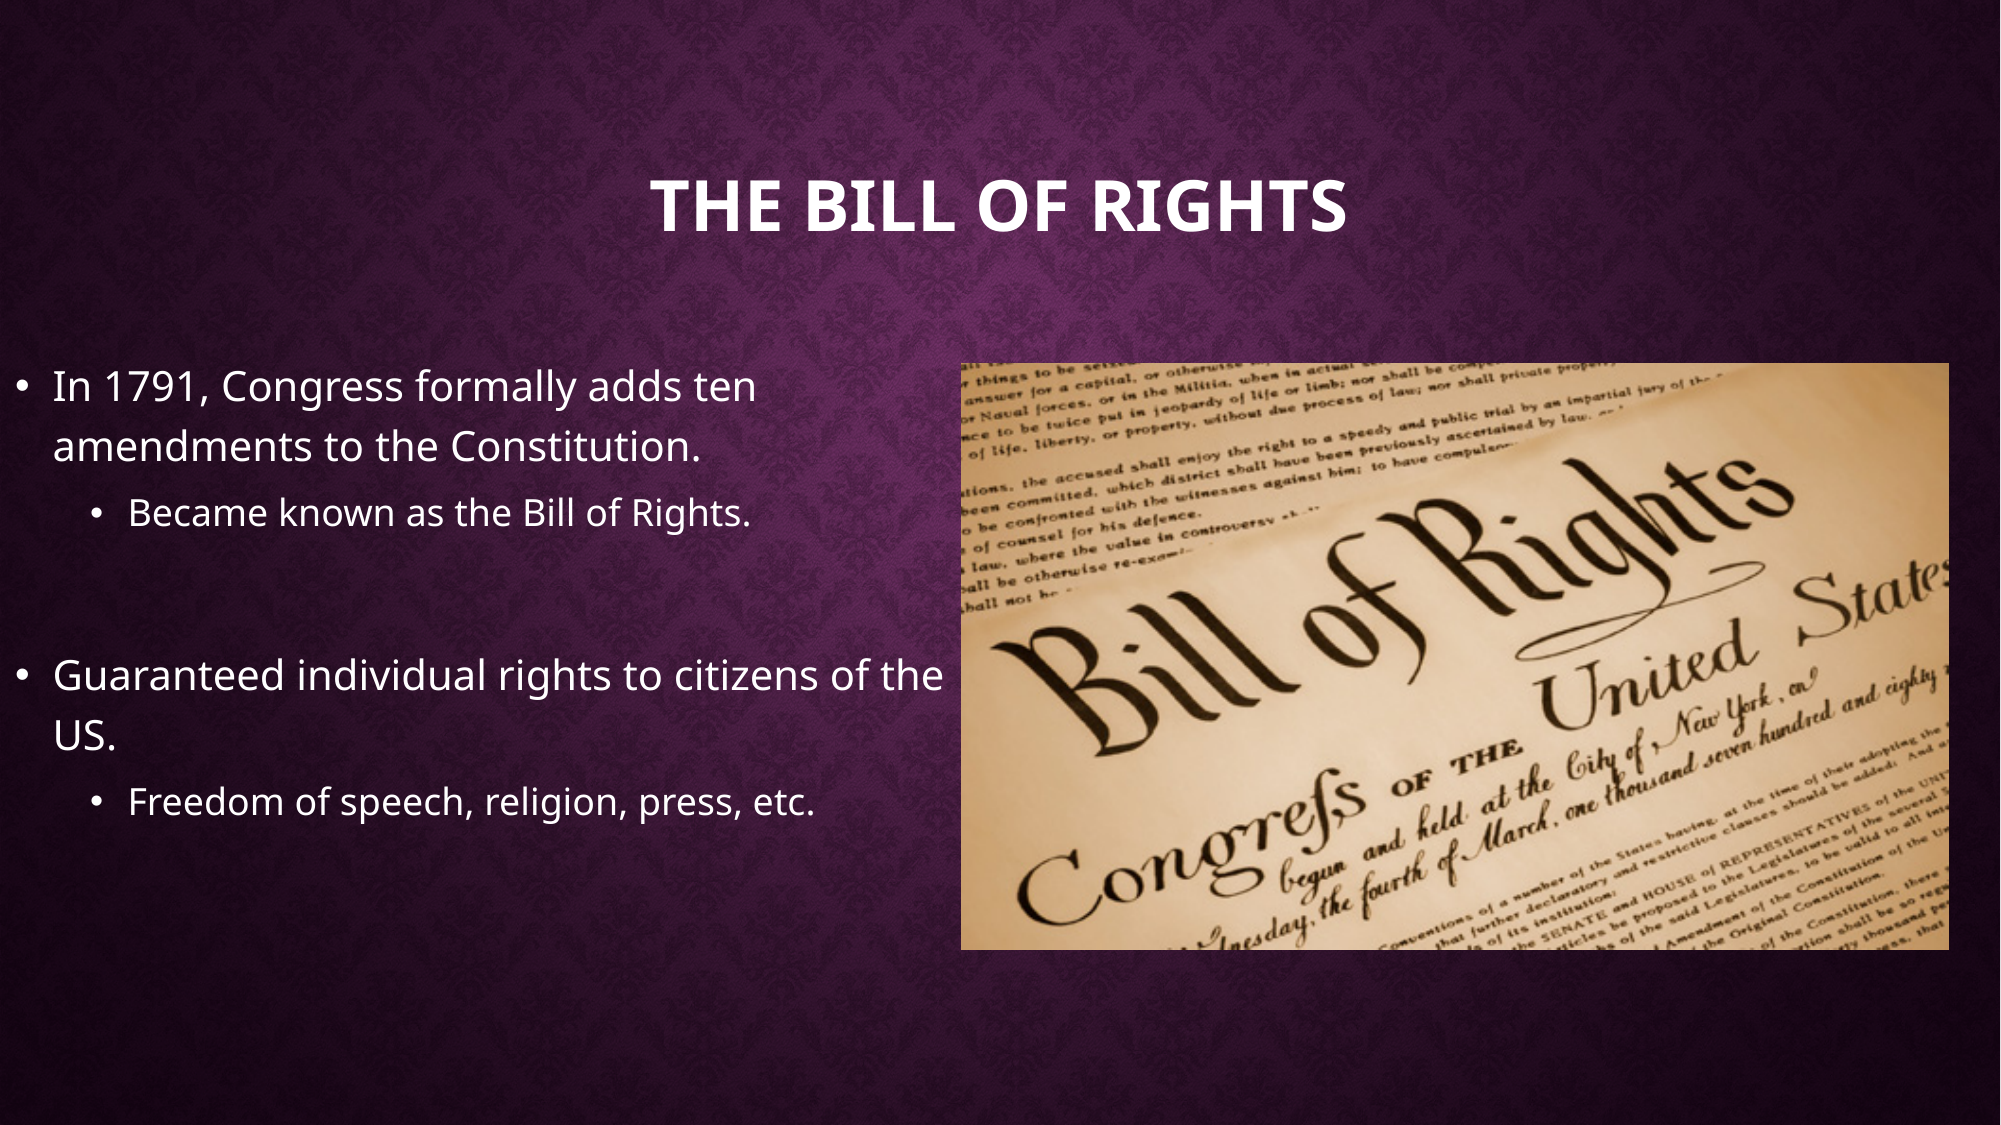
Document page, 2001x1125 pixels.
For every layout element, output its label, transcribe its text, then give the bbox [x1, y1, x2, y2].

list In 1791, Congress formally adds ten amendments to the Constitution. Became known as the Bill of Rights. Guaranteed individual rights to citizens of the US. Freedom of speech, religion, press, etc. [0, 342, 988, 1125]
picture [961, 363, 1949, 951]
title The Bill of Rights [149, 99, 1849, 318]
